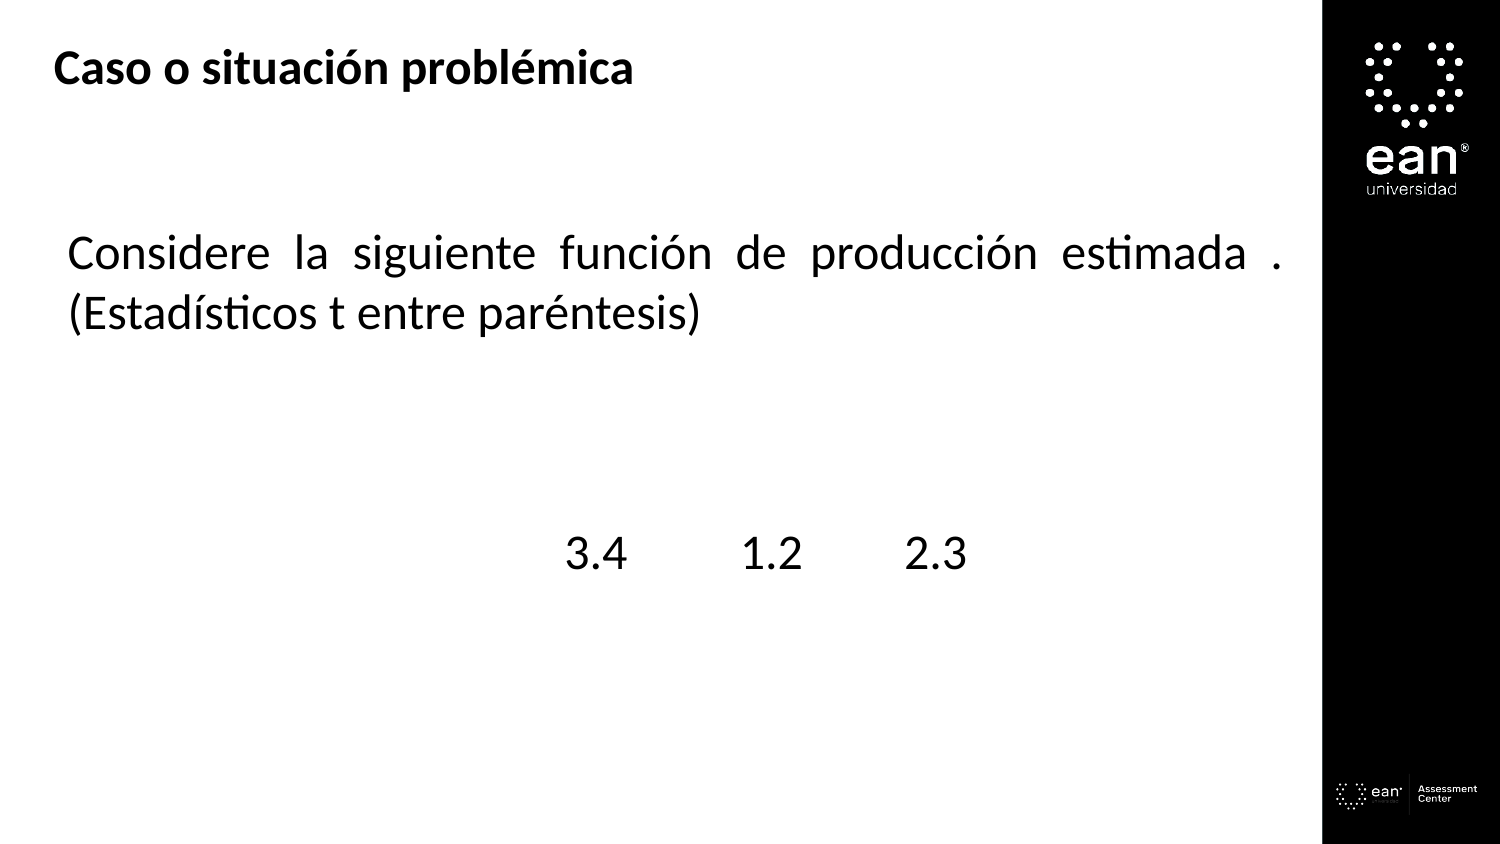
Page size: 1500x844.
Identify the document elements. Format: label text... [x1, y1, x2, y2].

text_box Caso o situación problémica [39, 27, 797, 102]
picture [0, 0, 1500, 844]
